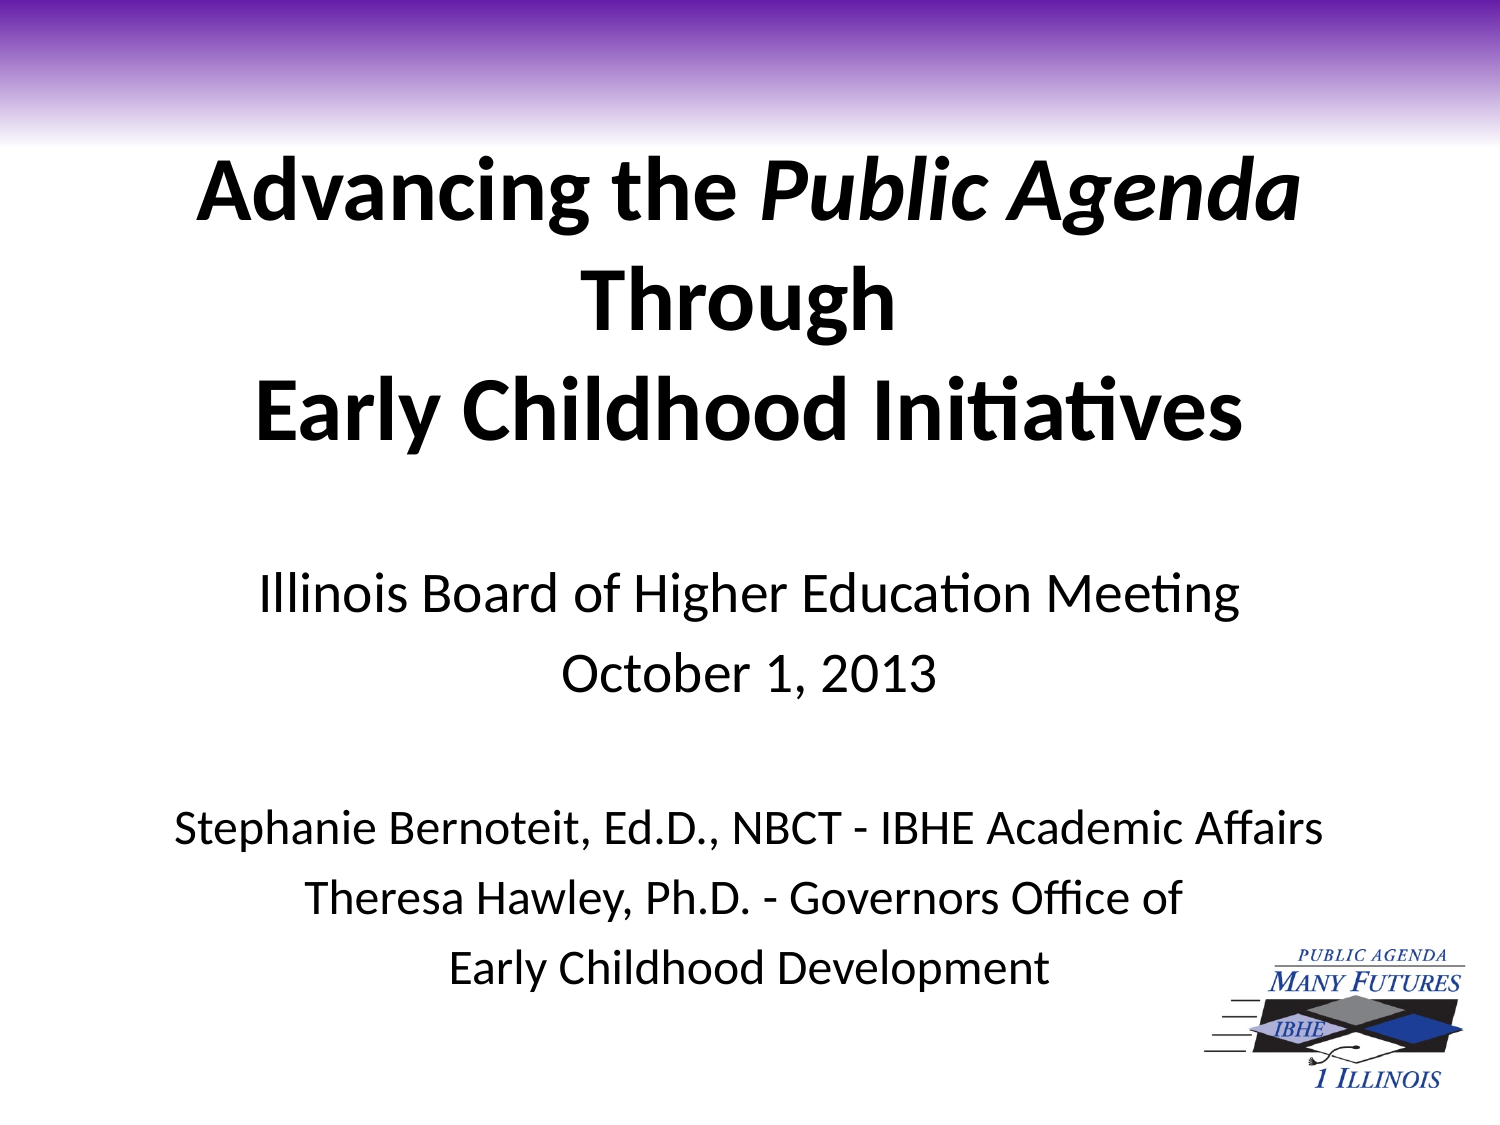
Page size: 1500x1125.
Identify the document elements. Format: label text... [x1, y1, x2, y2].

title Advancing the Public Agenda Through Early Childhood Initiatives [75, 112, 1425, 462]
text_box [0, 0, 1500, 148]
list Illinois Board of Higher Education Meeting October 1, 2013 Stephanie Bernoteit, Ed.D., NBCT - IBHE Academic Affairs Theresa Hawley, Ph.D. - Governors Office of Early Childhood Development [75, 462, 1425, 1005]
picture [1200, 949, 1468, 1088]
